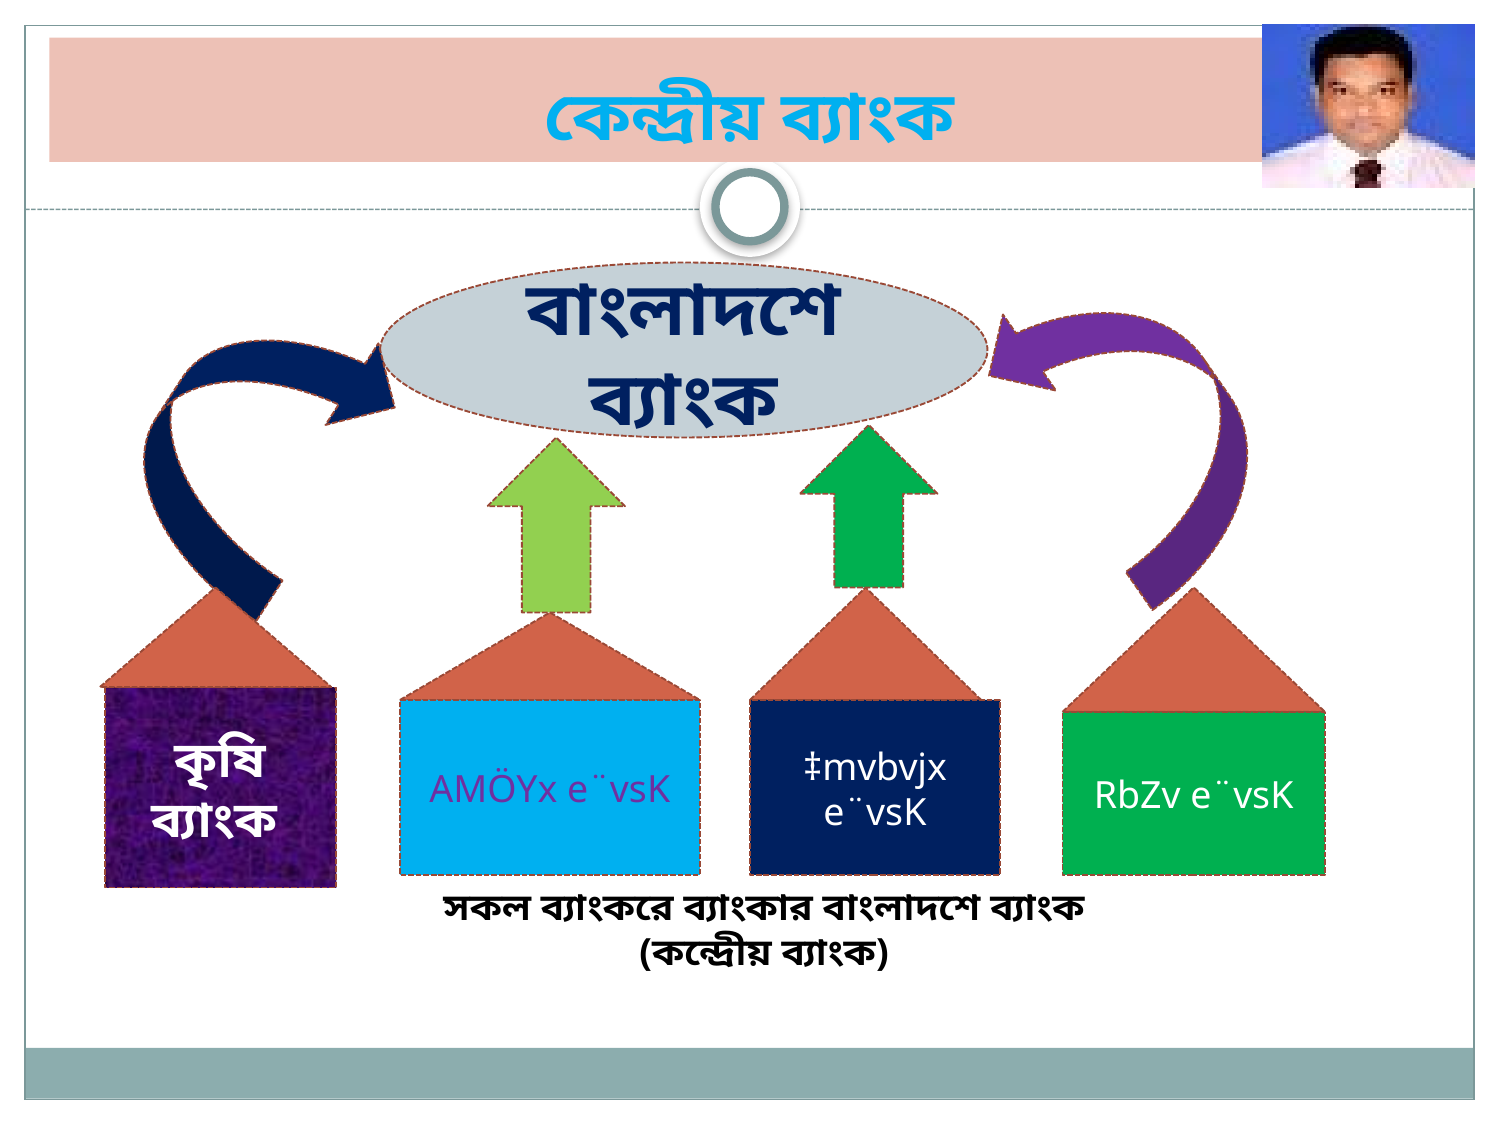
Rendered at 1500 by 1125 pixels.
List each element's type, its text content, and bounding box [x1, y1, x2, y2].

text_box RbZv e¨vsK [1062, 711, 1326, 876]
text_box [99, 586, 333, 688]
picture [1262, 24, 1476, 188]
text_box সকল ব্যাংকরে ব্যাংকার বাংলাদশে ব্যাংক (কন্দ্রেীয় ব্যাংক) [388, 875, 1139, 981]
text_box [988, 312, 1242, 418]
text_box [749, 586, 982, 699]
text_box [144, 475, 151, 496]
text_box [1125, 454, 1245, 611]
text_box [486, 437, 626, 614]
text_box [1061, 587, 1326, 712]
text_box [1240, 419, 1248, 440]
text_box ‡mvbvjx e¨vsK [749, 699, 1001, 876]
text_box [1214, 432, 1221, 453]
text_box AMÖYx e¨vsK [399, 699, 701, 876]
text_box [1242, 471, 1247, 485]
text_box বাংলাদশে ব্যাংক [380, 261, 989, 439]
text_box [1245, 441, 1249, 455]
text_box [149, 497, 214, 589]
text_box [143, 445, 147, 459]
text_box [399, 611, 700, 699]
text_box [144, 339, 396, 444]
text_box [171, 438, 284, 621]
text_box কৃষি ব্যাংক [104, 687, 337, 888]
title কেন্দ্রীয় ব্যাংক [49, 37, 1255, 162]
text_box [799, 424, 939, 589]
